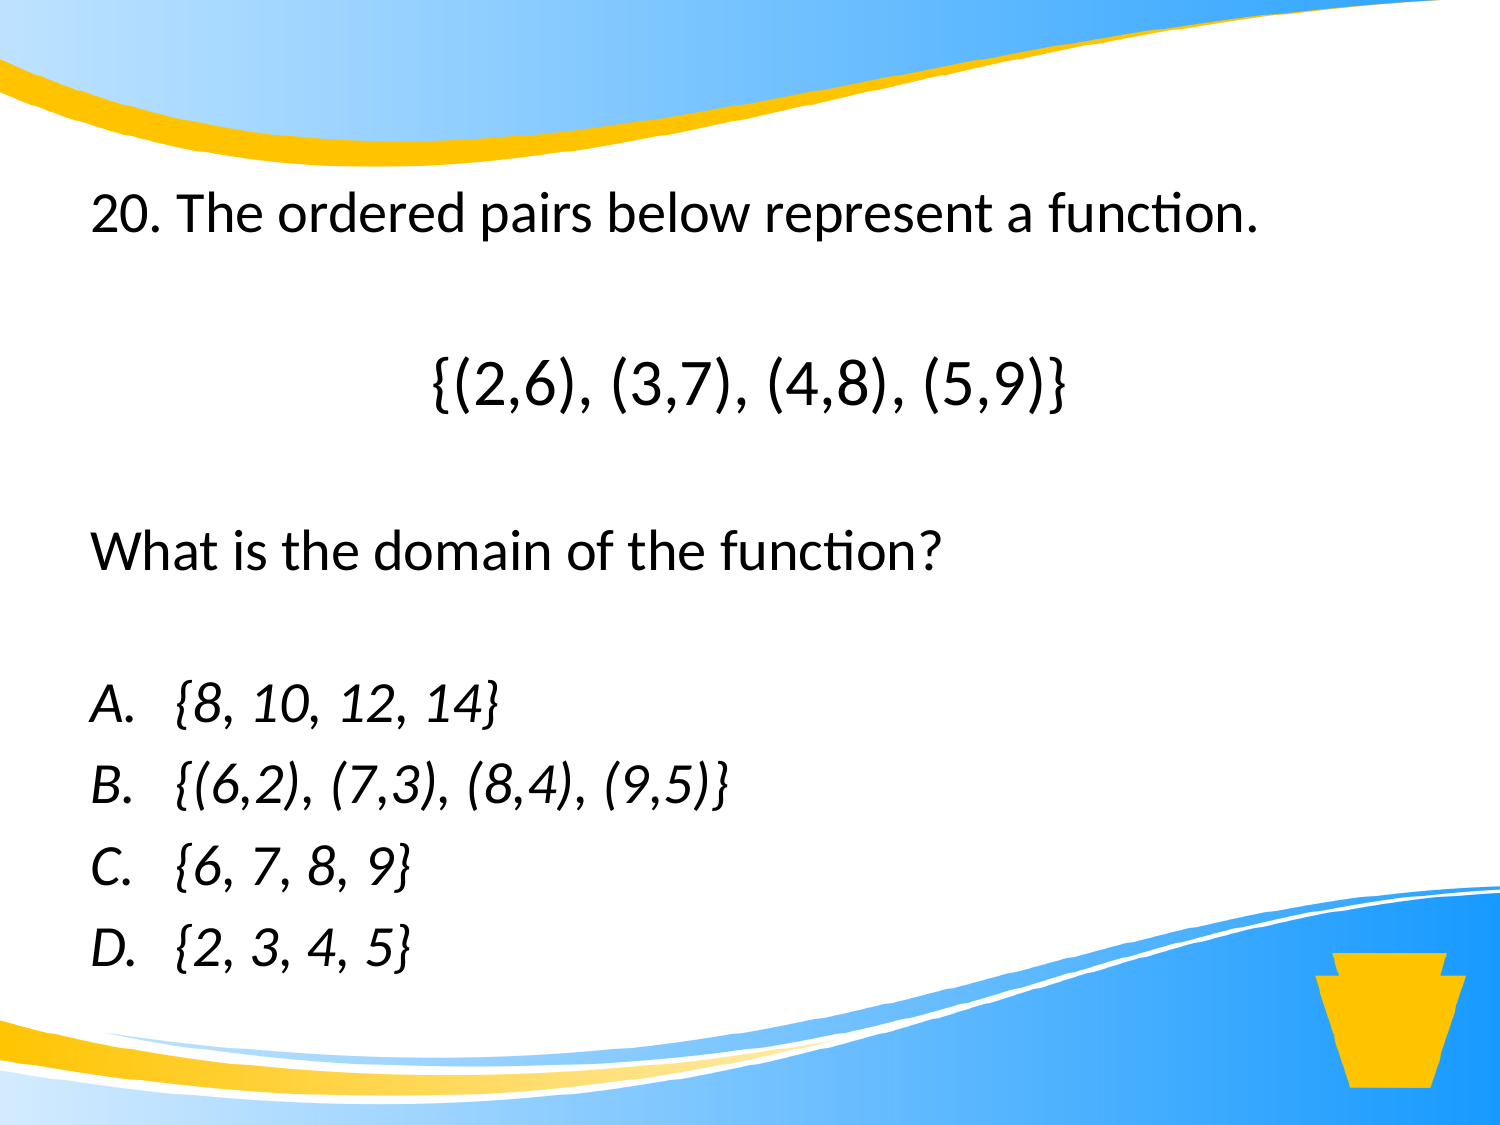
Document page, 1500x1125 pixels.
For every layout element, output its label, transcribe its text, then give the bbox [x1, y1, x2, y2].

list 20. The ordered pairs below represent a function. {(2,6), (3,7), (4,8), (5,9)} What is the domain of the function? {8, 10, 12, 14} {(6,2), (7,3), (8,4), (9,5)} {6, 7, 8, 9} {2, 3, 4, 5} [75, 166, 1425, 1082]
picture [0, 0, 1500, 1125]
